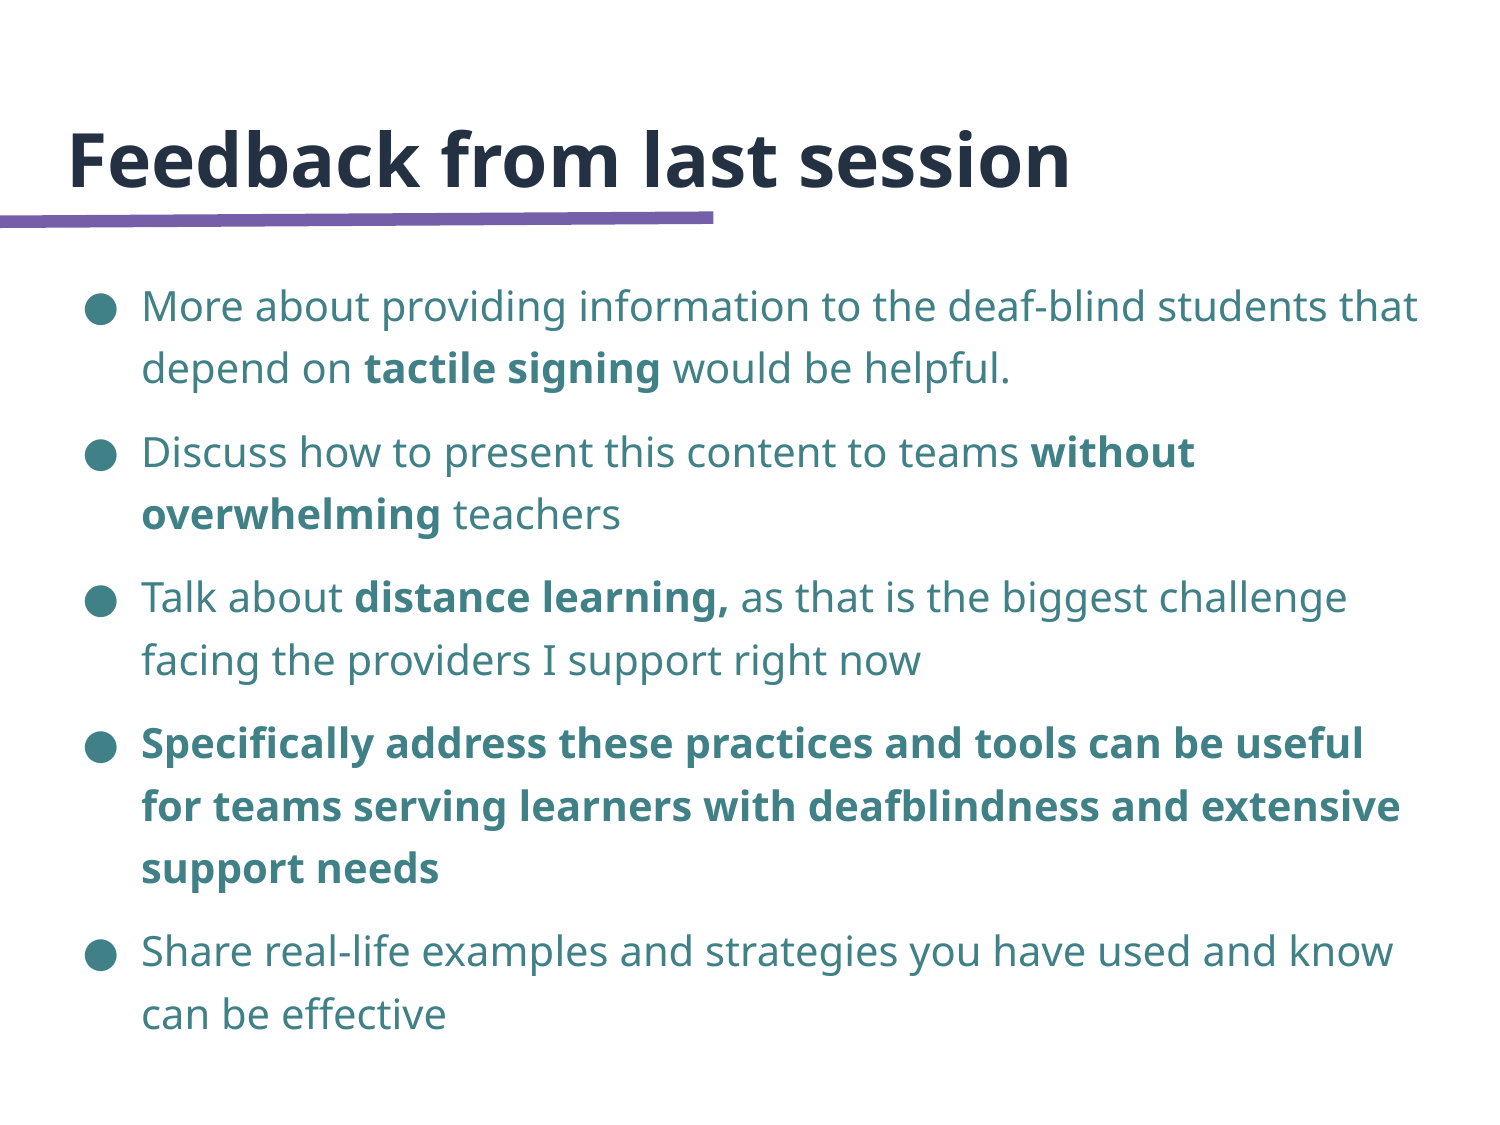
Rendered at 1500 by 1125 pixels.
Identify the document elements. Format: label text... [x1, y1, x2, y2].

list More about providing information to the deaf-blind students that depend on tactile signing would be helpful. Discuss how to present this content to teams without overwhelming teachers Talk about distance learning, as that is the biggest challenge facing the providers I support right now Specifically address these practices and tools can be useful for teams serving learners with deafblindness and extensive support needs Share real-life examples and strategies you have used and know can be effective [51, 252, 1449, 1000]
title Feedback from last session [51, 97, 1449, 223]
